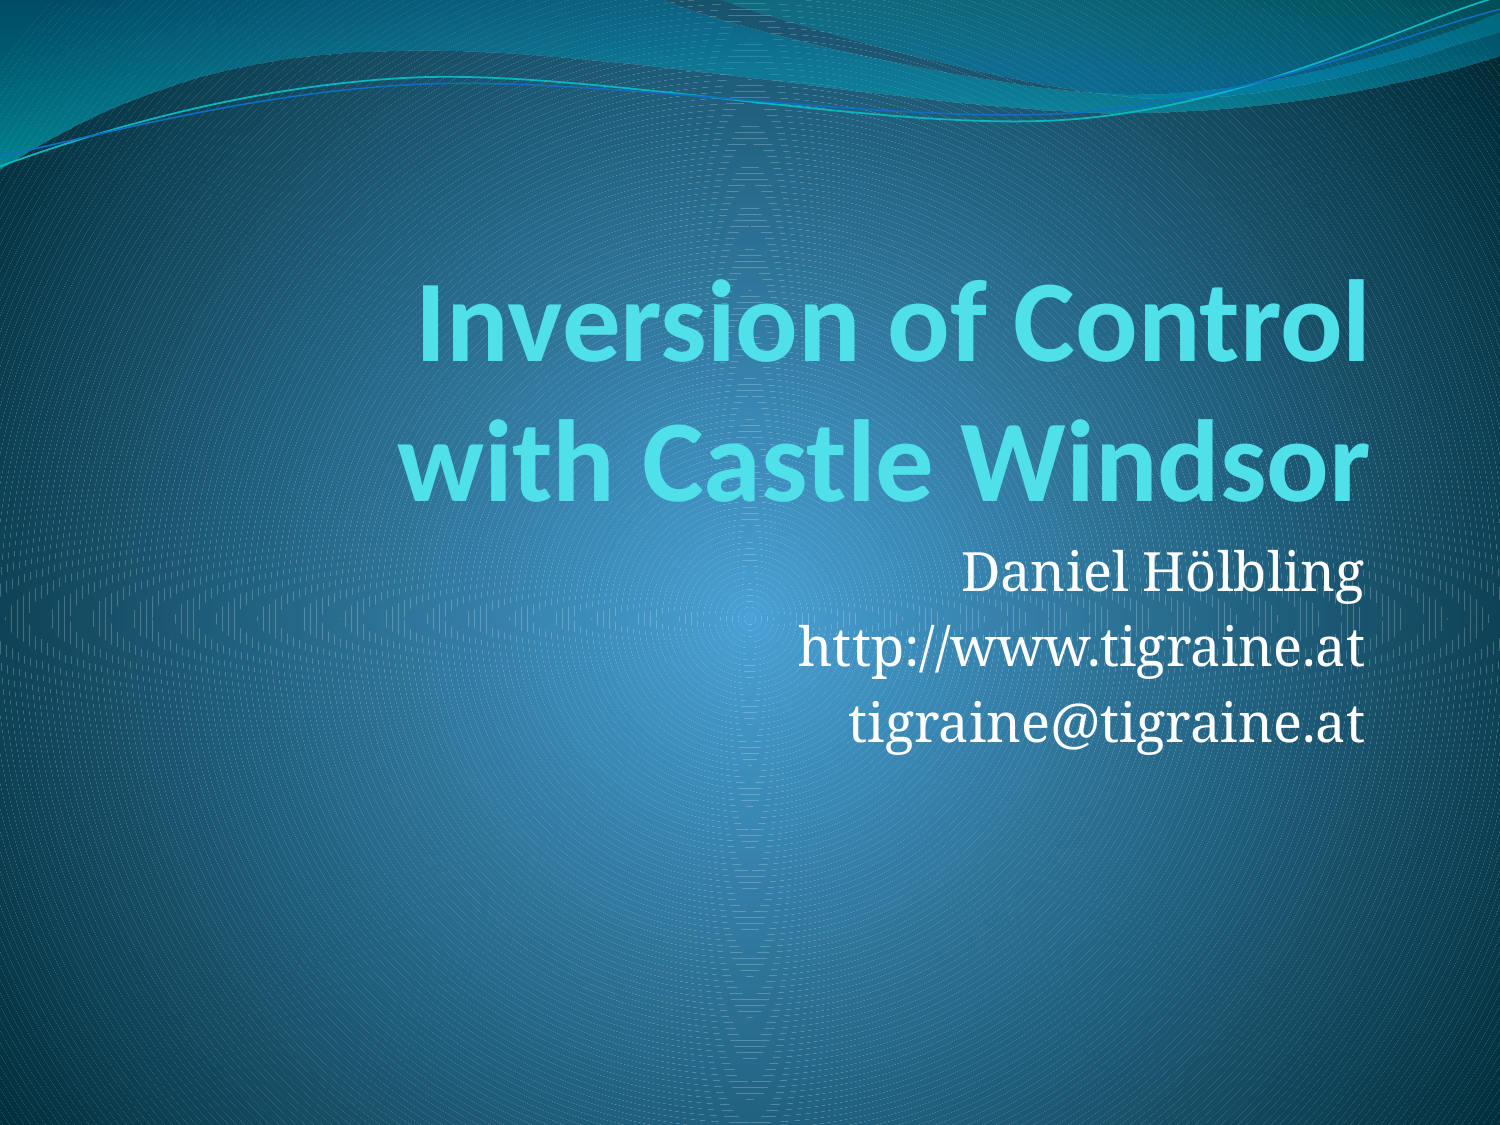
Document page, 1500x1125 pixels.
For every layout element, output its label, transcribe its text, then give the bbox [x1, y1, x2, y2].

title Inversion of Control with Castle Windsor [87, 224, 1376, 525]
subtitle Daniel Hölbling http://www.tigraine.at tigraine@tigraine.at [87, 529, 1376, 818]
